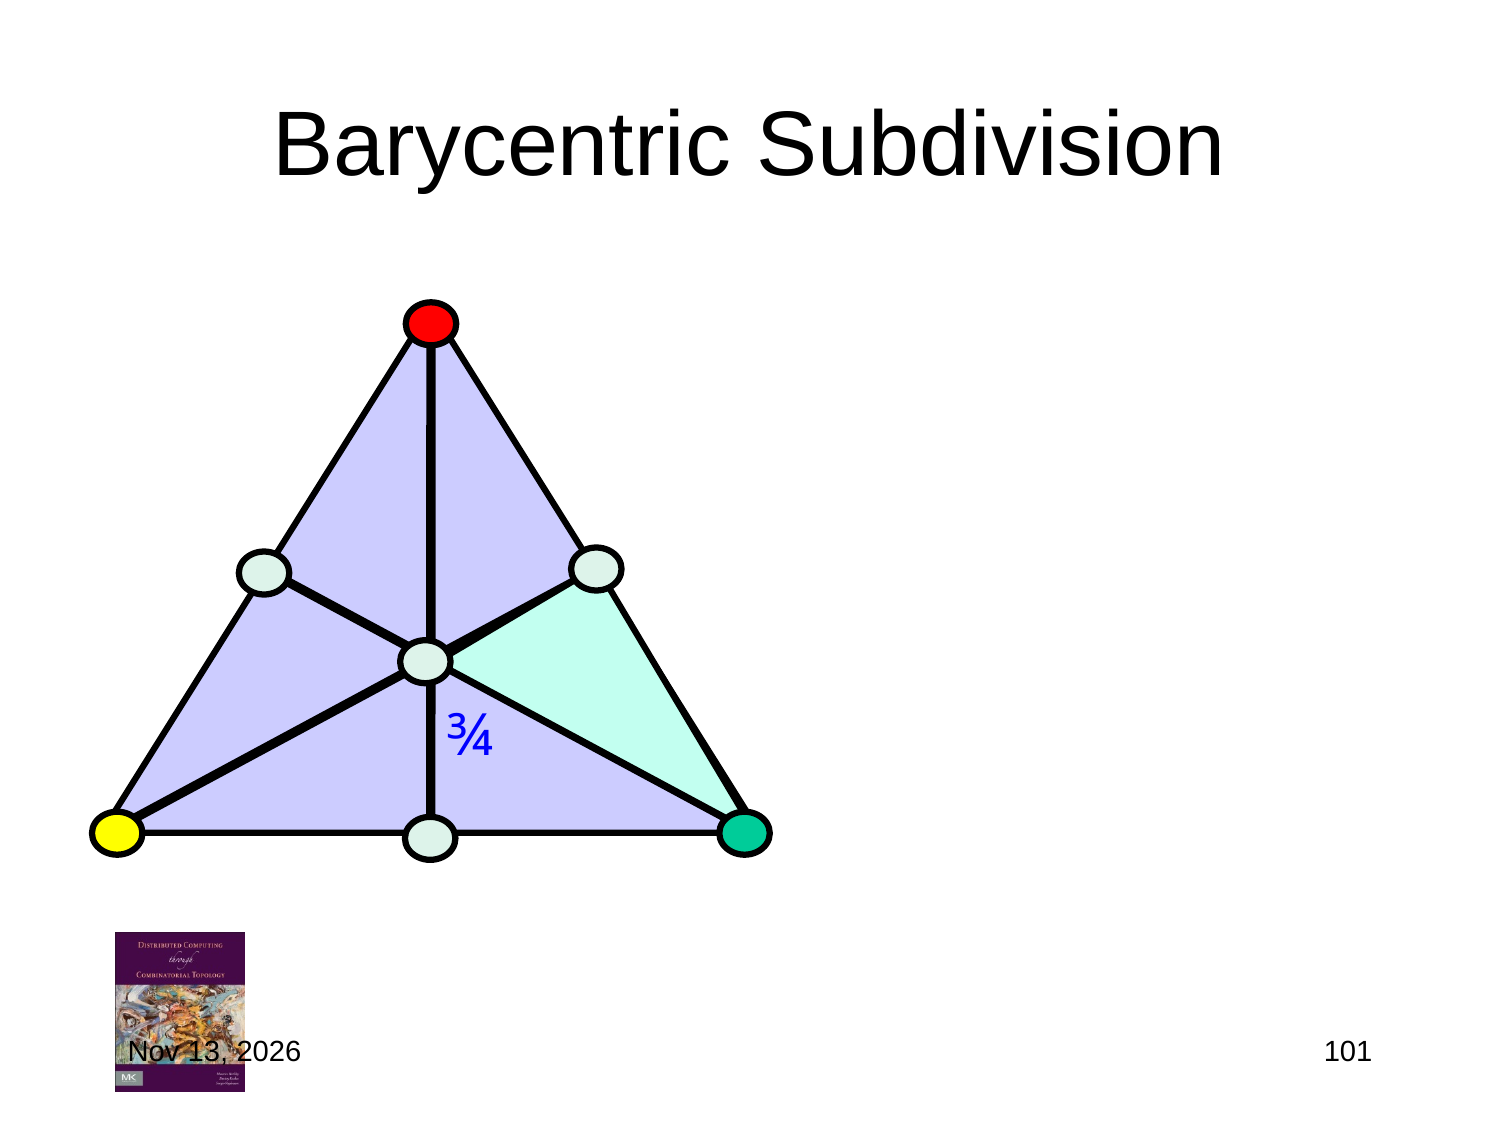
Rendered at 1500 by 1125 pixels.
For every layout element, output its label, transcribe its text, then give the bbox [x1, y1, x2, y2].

slide_number 101 [1074, 1024, 1388, 1101]
text_box [625, 770, 722, 833]
text_box [115, 788, 129, 813]
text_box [372, 463, 621, 925]
text_box [91, 811, 143, 855]
text_box [683, 710, 747, 811]
text_box [142, 827, 367, 833]
text_box [276, 338, 426, 568]
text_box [134, 569, 367, 819]
text_box [239, 551, 289, 568]
text_box [436, 338, 528, 462]
text_box [719, 811, 770, 855]
slide_number 14-May-16 [112, 1024, 426, 1101]
picture [115, 932, 245, 1024]
text_box [405, 302, 457, 345]
title Barycentric Subdivision [74, 44, 1426, 233]
text_box [625, 614, 743, 818]
